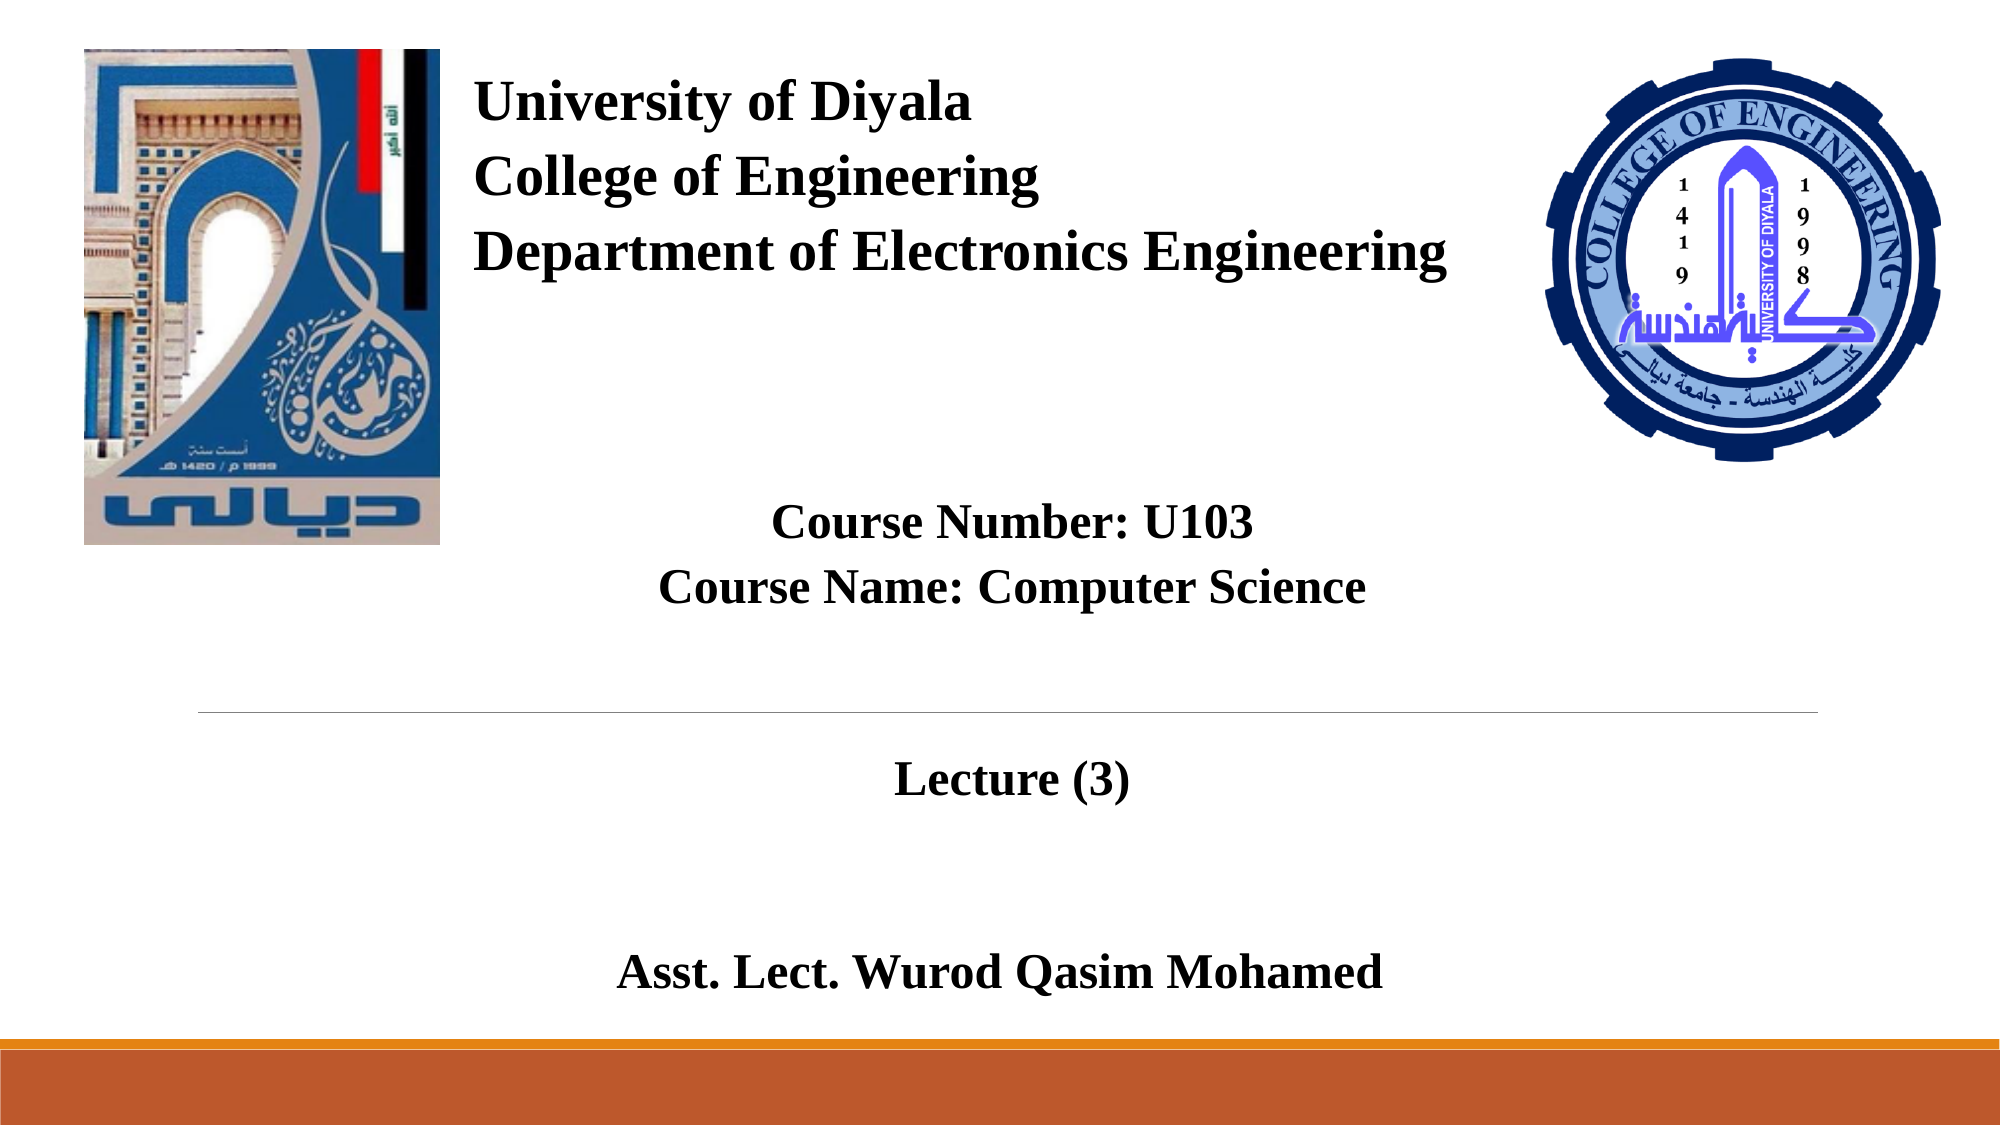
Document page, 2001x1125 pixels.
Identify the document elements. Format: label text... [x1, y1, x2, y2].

picture [1544, 49, 1942, 464]
picture [83, 49, 440, 546]
text_box University of Diyala College of Engineering Department of Electronics Engineering Course Number: U103 Course Name: Computer Science Lecture (3) Asst. Lect. Wurod Qasim Mohamed [84, 50, 1941, 1006]
